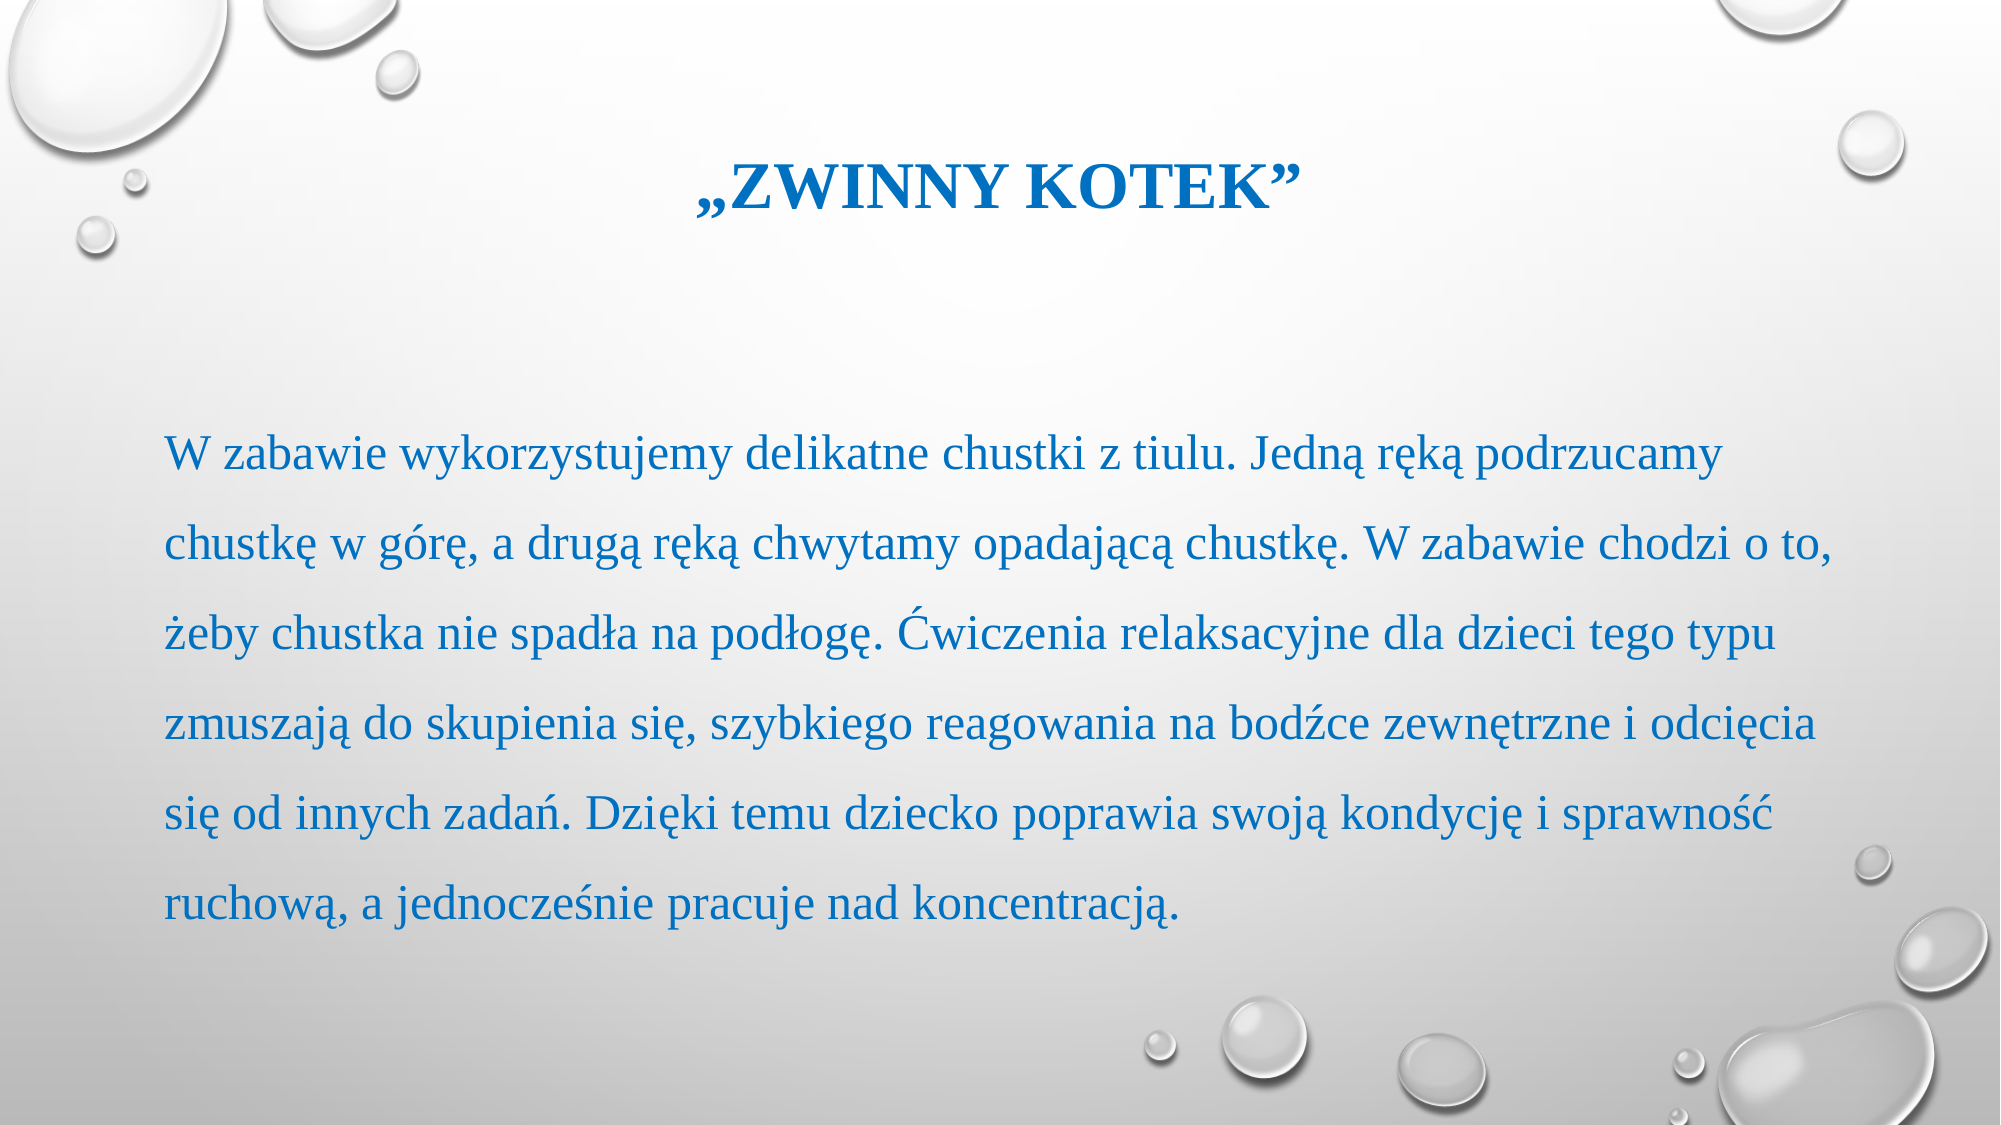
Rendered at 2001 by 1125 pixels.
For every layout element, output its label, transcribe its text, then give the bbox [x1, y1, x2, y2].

picture [0, 0, 2000, 1125]
title „Zwinny kotek” [149, 101, 1851, 364]
list W zabawie wykorzystujemy delikatne chustki z tiulu. Jedną ręką podrzucamy chustkę w górę, a drugą ręką chwytamy opadającą chustkę. W zabawie chodzi o to, żeby chustka nie spadła na podłogę. Ćwiczenia relaksacyjne dla dzieci tego typu zmuszają do skupienia się, szybkiego reagowania na bodźce zewnętrzne i odcięcia się od innych zadań. Dzięki temu dziecko poprawia swoją kondycję i sprawność ruchową, a jednocześnie pracuje nad koncentracją. [149, 381, 1850, 944]
